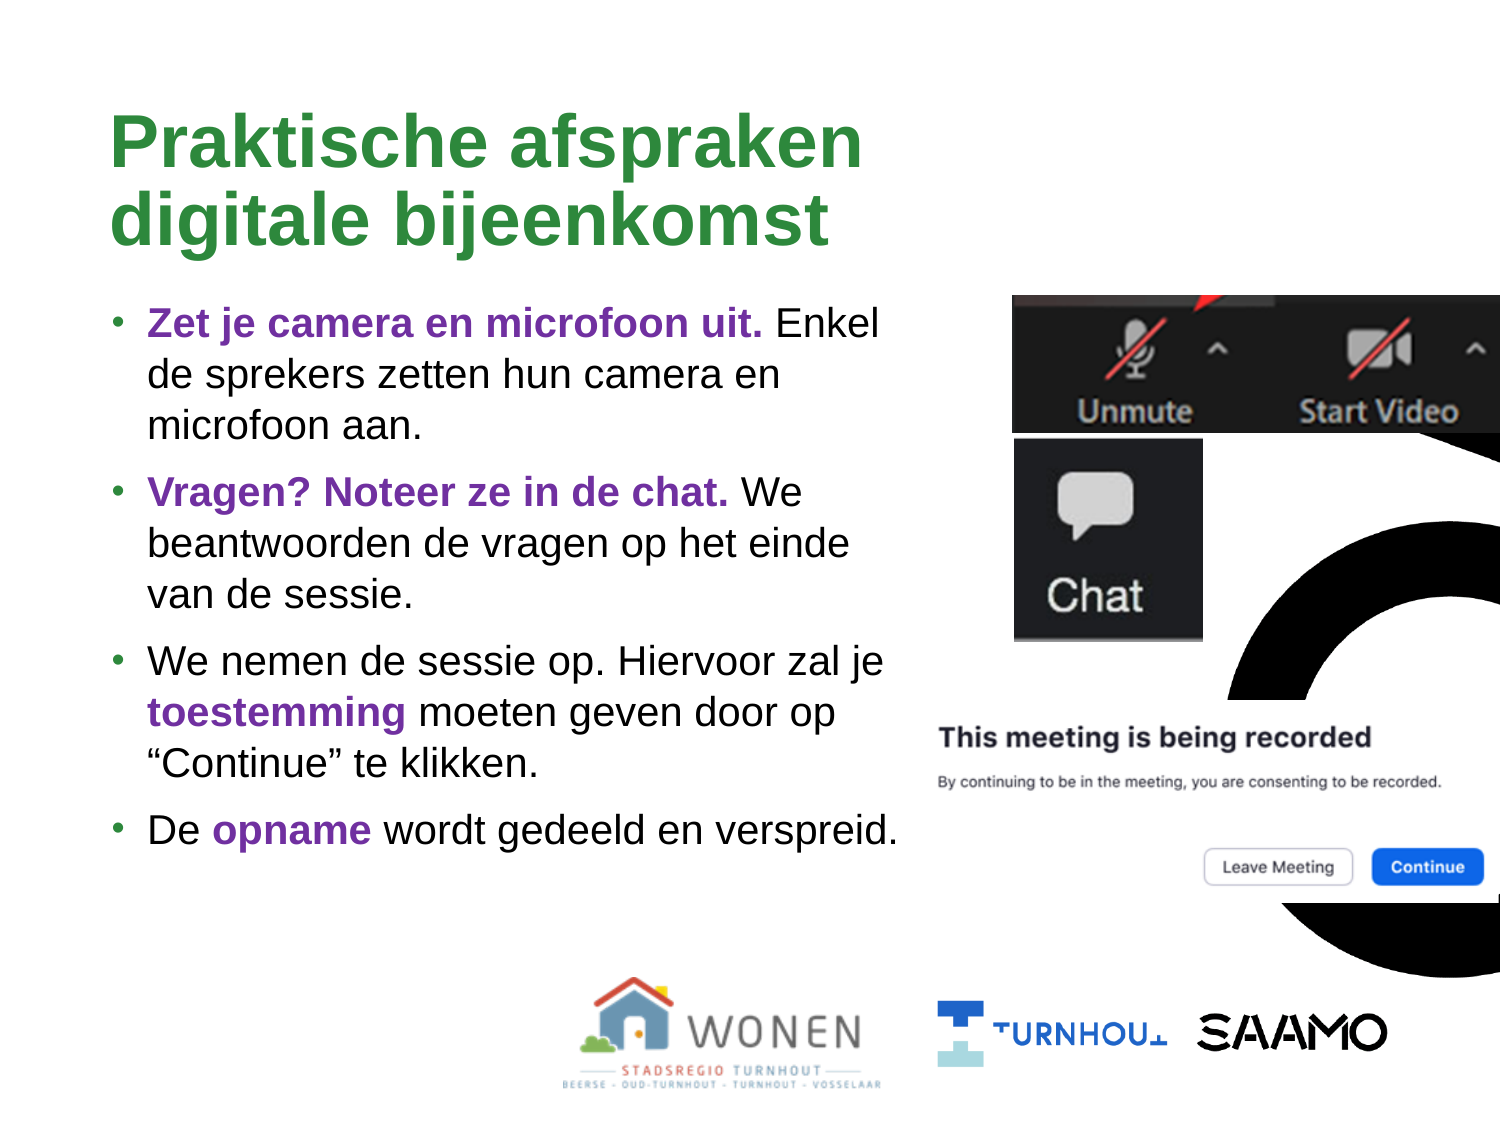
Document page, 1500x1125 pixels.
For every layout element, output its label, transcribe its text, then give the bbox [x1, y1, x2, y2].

picture [915, 977, 1189, 1090]
list Zet je camera en microfoon uit. Enkel de sprekers zetten hun camera en microfoon aan. Vragen? Noteer ze in de chat. We beantwoorden de vragen op het einde van de sessie. We nemen de sessie op. Hiervoor zal je toestemming moeten geven door op “Continue” te klikken. De opname wordt gedeeld en verspreid. [111, 295, 918, 1063]
picture [917, 0, 1500, 1125]
picture [563, 1063, 882, 1090]
title Praktische afspraken digitale bijeenkomst [109, 106, 1126, 272]
